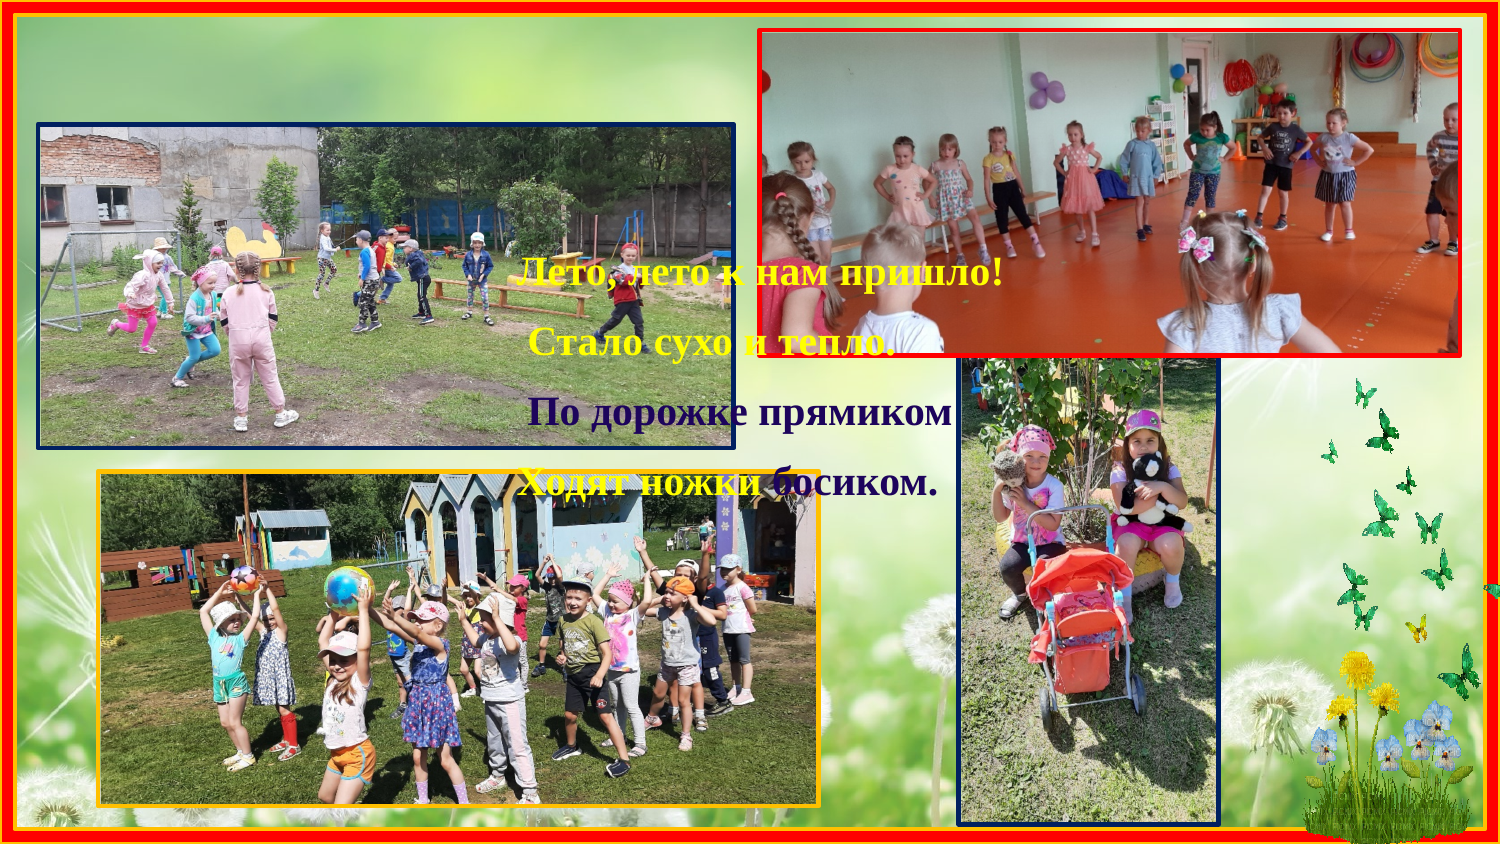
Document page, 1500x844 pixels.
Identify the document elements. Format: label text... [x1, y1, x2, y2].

picture [39, 126, 732, 446]
picture [761, 31, 1458, 354]
picture [100, 358, 1500, 844]
text_box Лето, лето к нам пришло! Стало сухо и тепло. По дорожке прямиком Ходят ножки босиком. [501, 232, 1022, 471]
